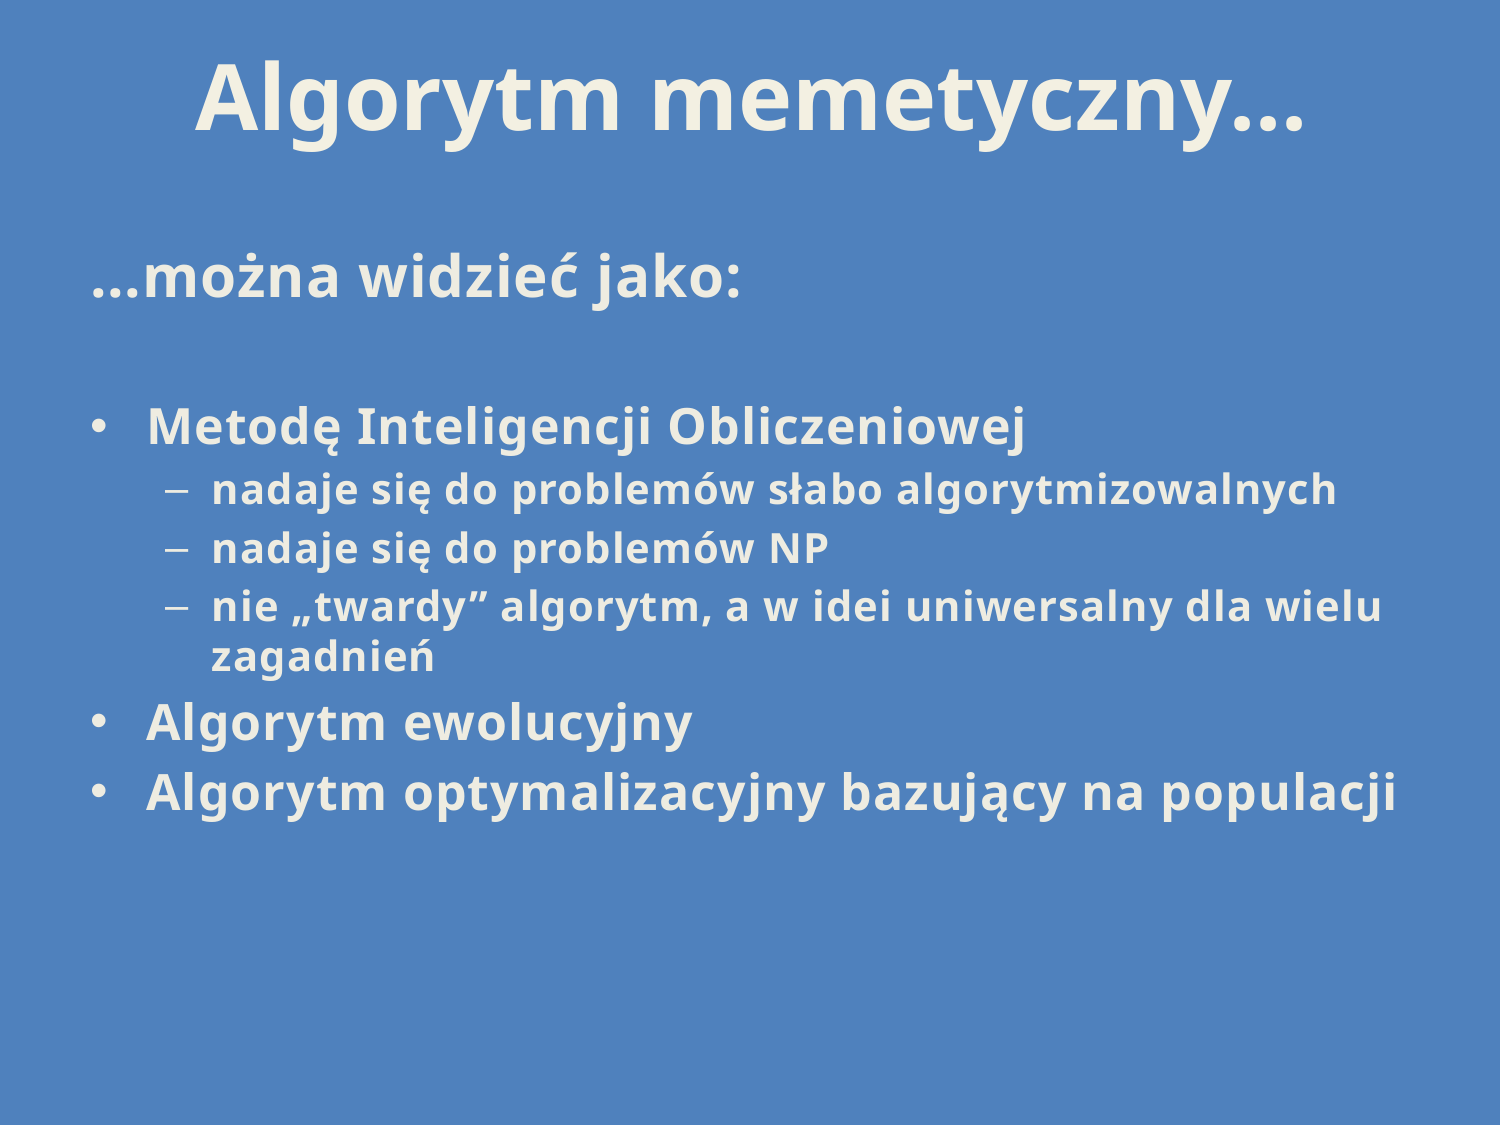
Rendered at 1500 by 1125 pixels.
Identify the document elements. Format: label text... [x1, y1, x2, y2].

list ...można widzieć jako: Metodę Inteligencji Obliczeniowej nadaje się do problemów słabo algorytmizowalnych nadaje się do problemów NP nie „twardy” algorytm, a w idei uniwersalny dla wielu zagadnień Algorytm ewolucyjny Algorytm optymalizacyjny bazujący na populacji [75, 231, 1425, 1005]
title Algorytm memetyczny... [76, 0, 1427, 188]
